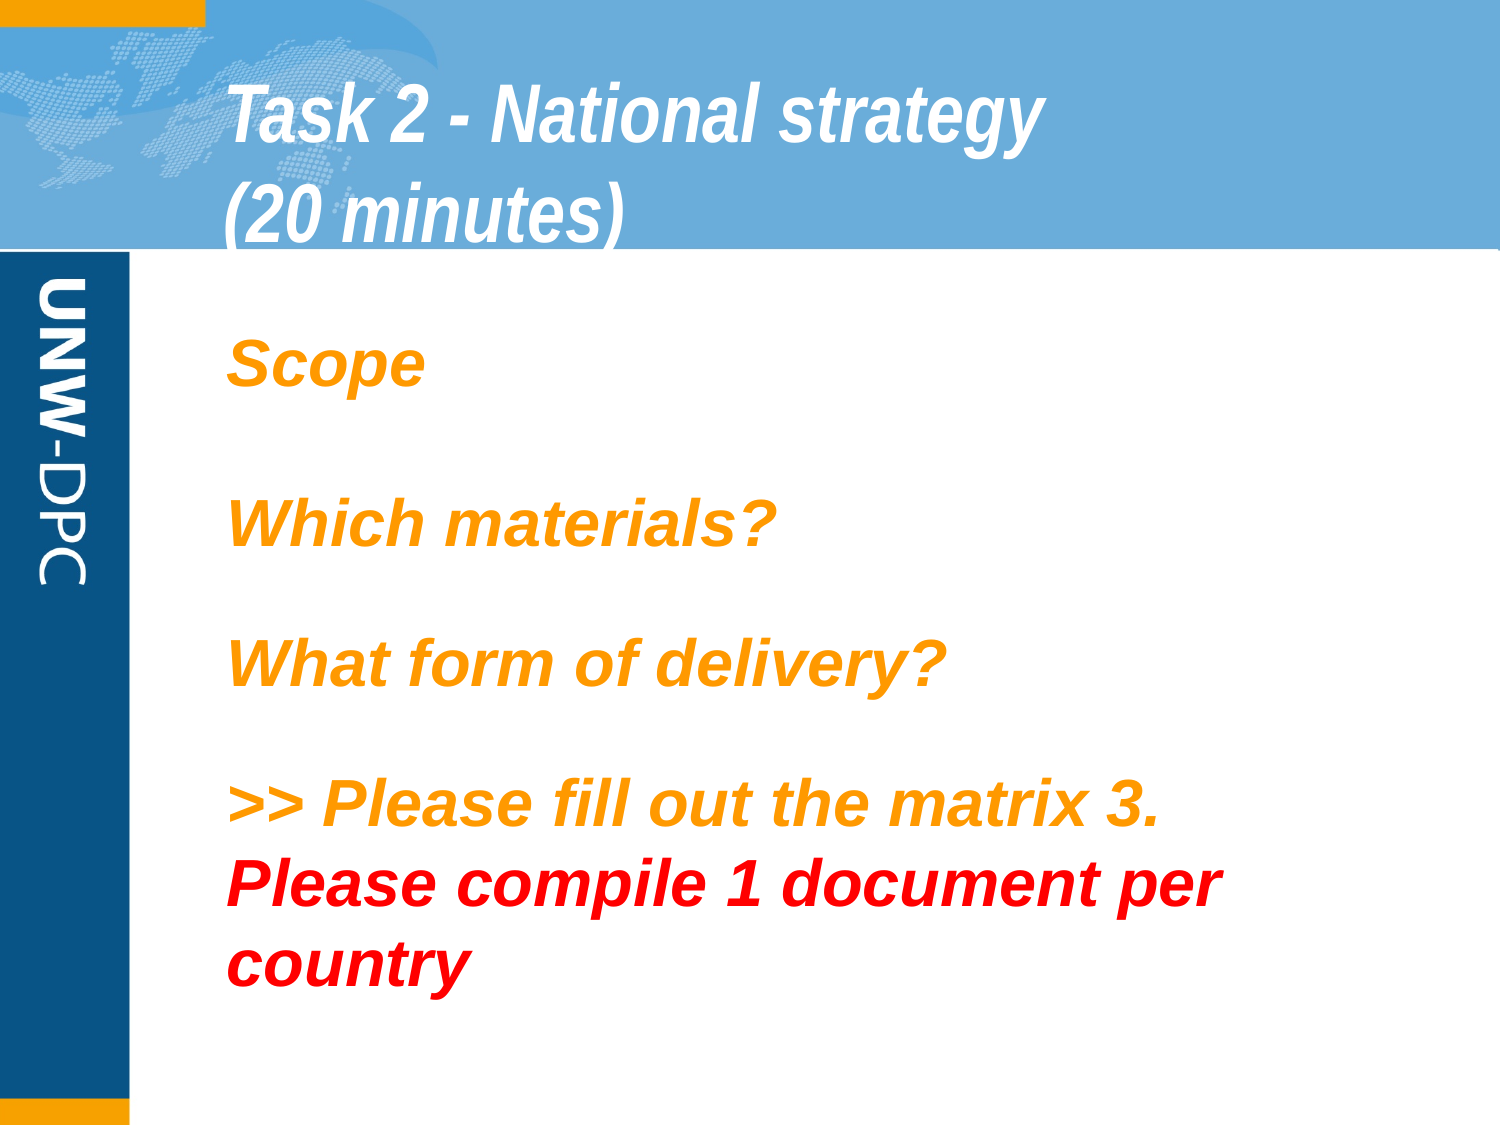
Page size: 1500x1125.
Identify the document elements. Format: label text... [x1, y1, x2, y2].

title Task 2 - National strategy (20 minutes) [208, 51, 1338, 197]
subtitle Scope Which materials? What form of delivery? >> Please fill out the matrix 3. Please compile 1 document per country [211, 311, 1377, 1108]
picture [0, 0, 1500, 1125]
